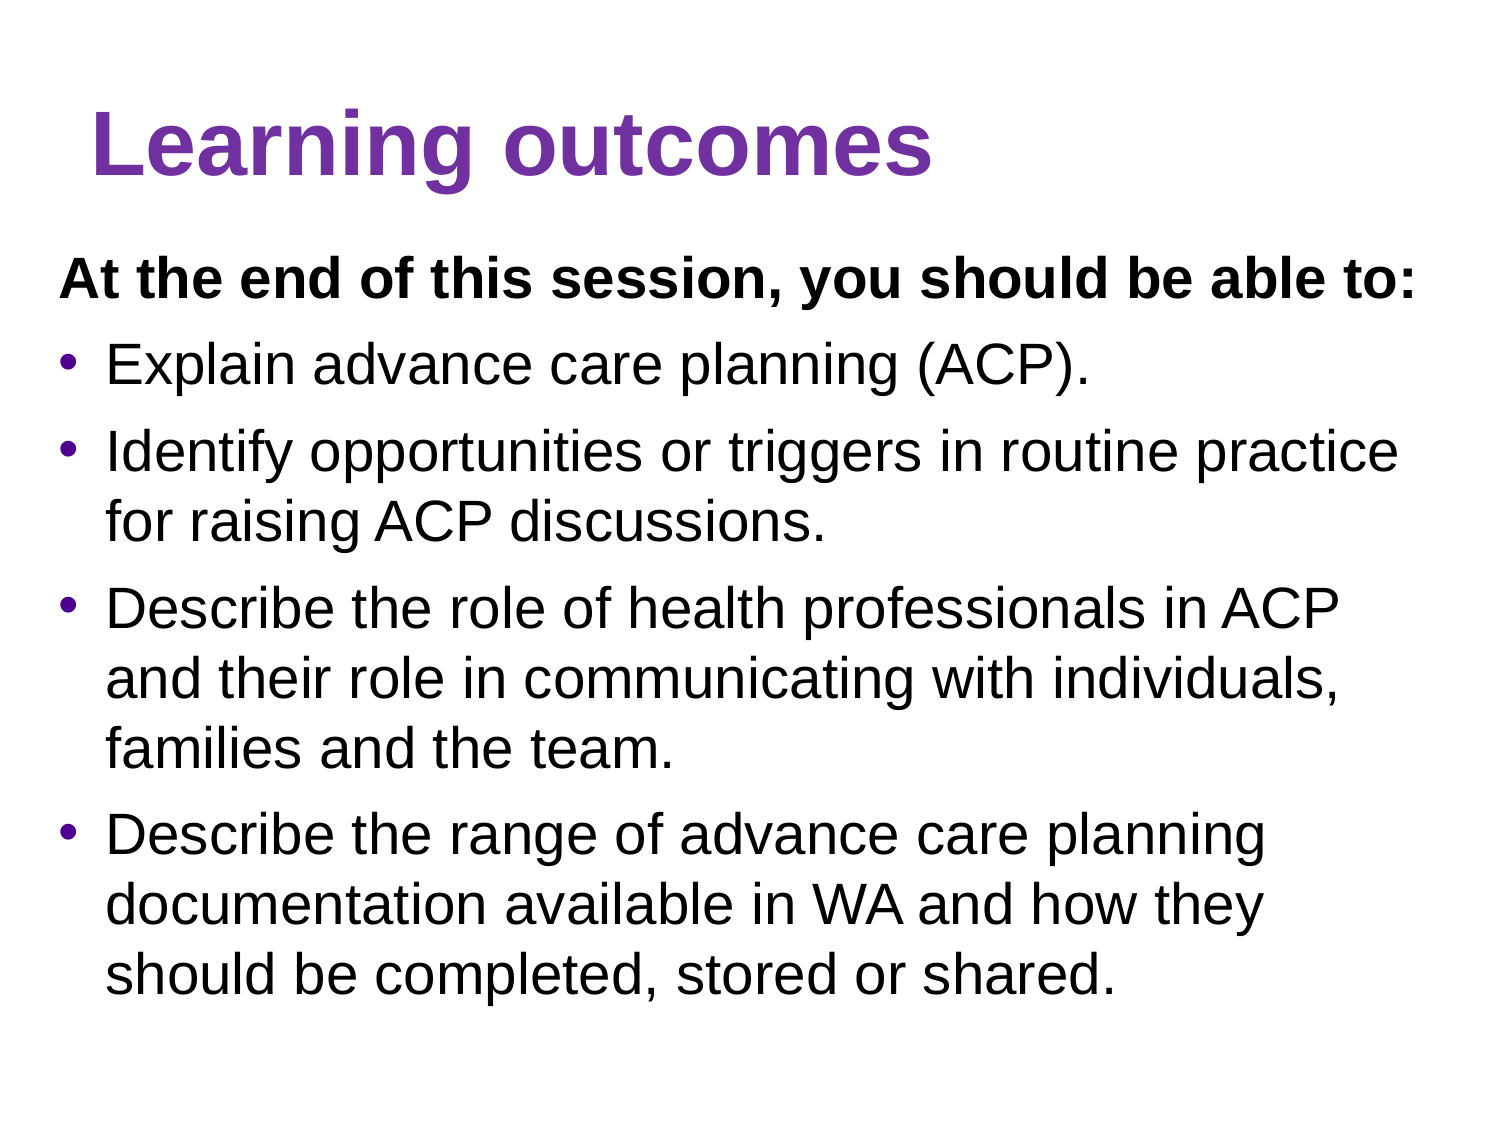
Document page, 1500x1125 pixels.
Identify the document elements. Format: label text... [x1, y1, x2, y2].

title Learning outcomes [75, 45, 1425, 232]
list At the end of this session, you should be able to: Explain advance care planning (ACP). Identify opportunities or triggers in routine practice for raising ACP discussions. Describe the role of health professionals in ACP and their role in communicating with individuals, families and the team. Describe the range of advance care planning documentation available in WA and how they should be completed, stored or shared. [43, 232, 1469, 1125]
